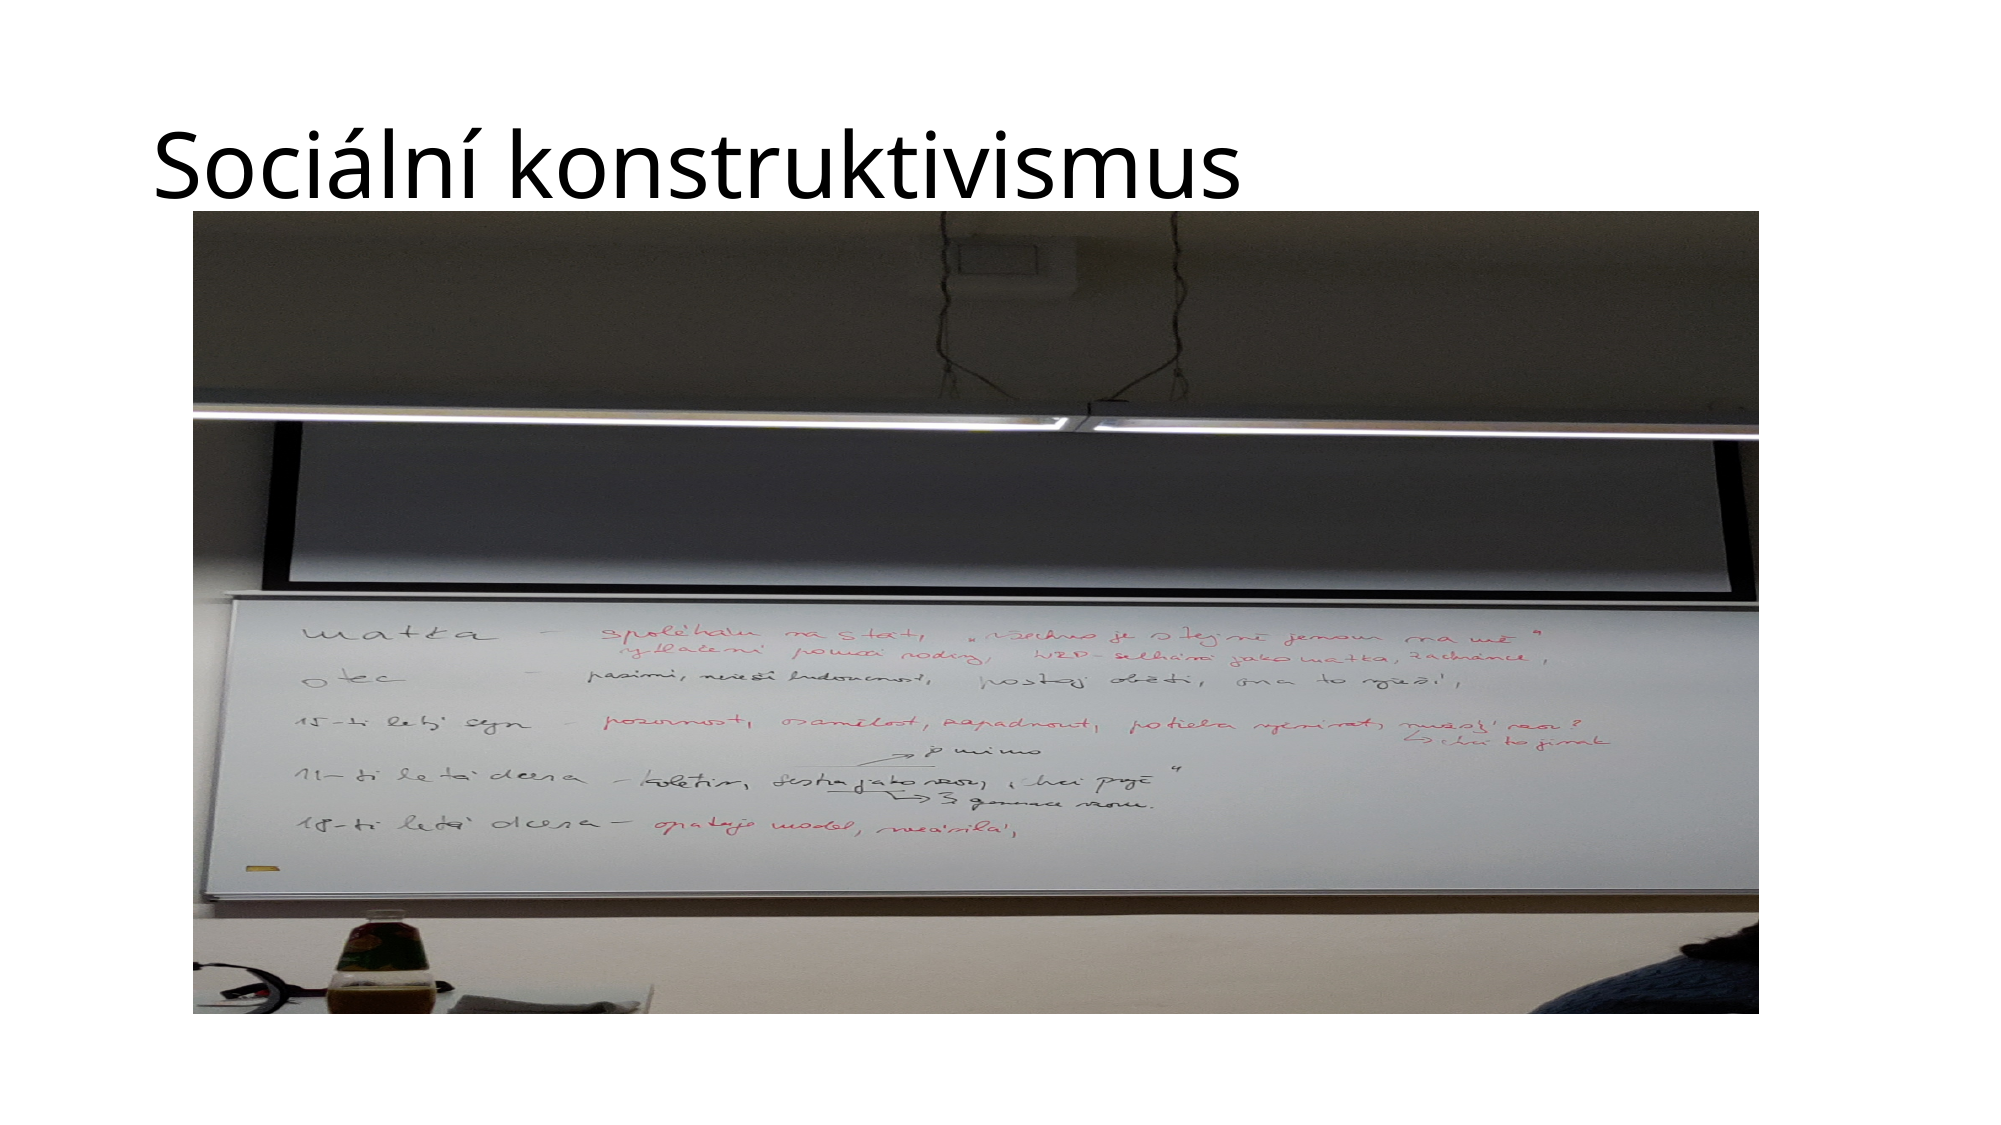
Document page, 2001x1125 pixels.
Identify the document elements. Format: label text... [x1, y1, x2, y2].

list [193, 211, 1759, 1014]
title Sociální konstruktivismus [137, 59, 1863, 278]
